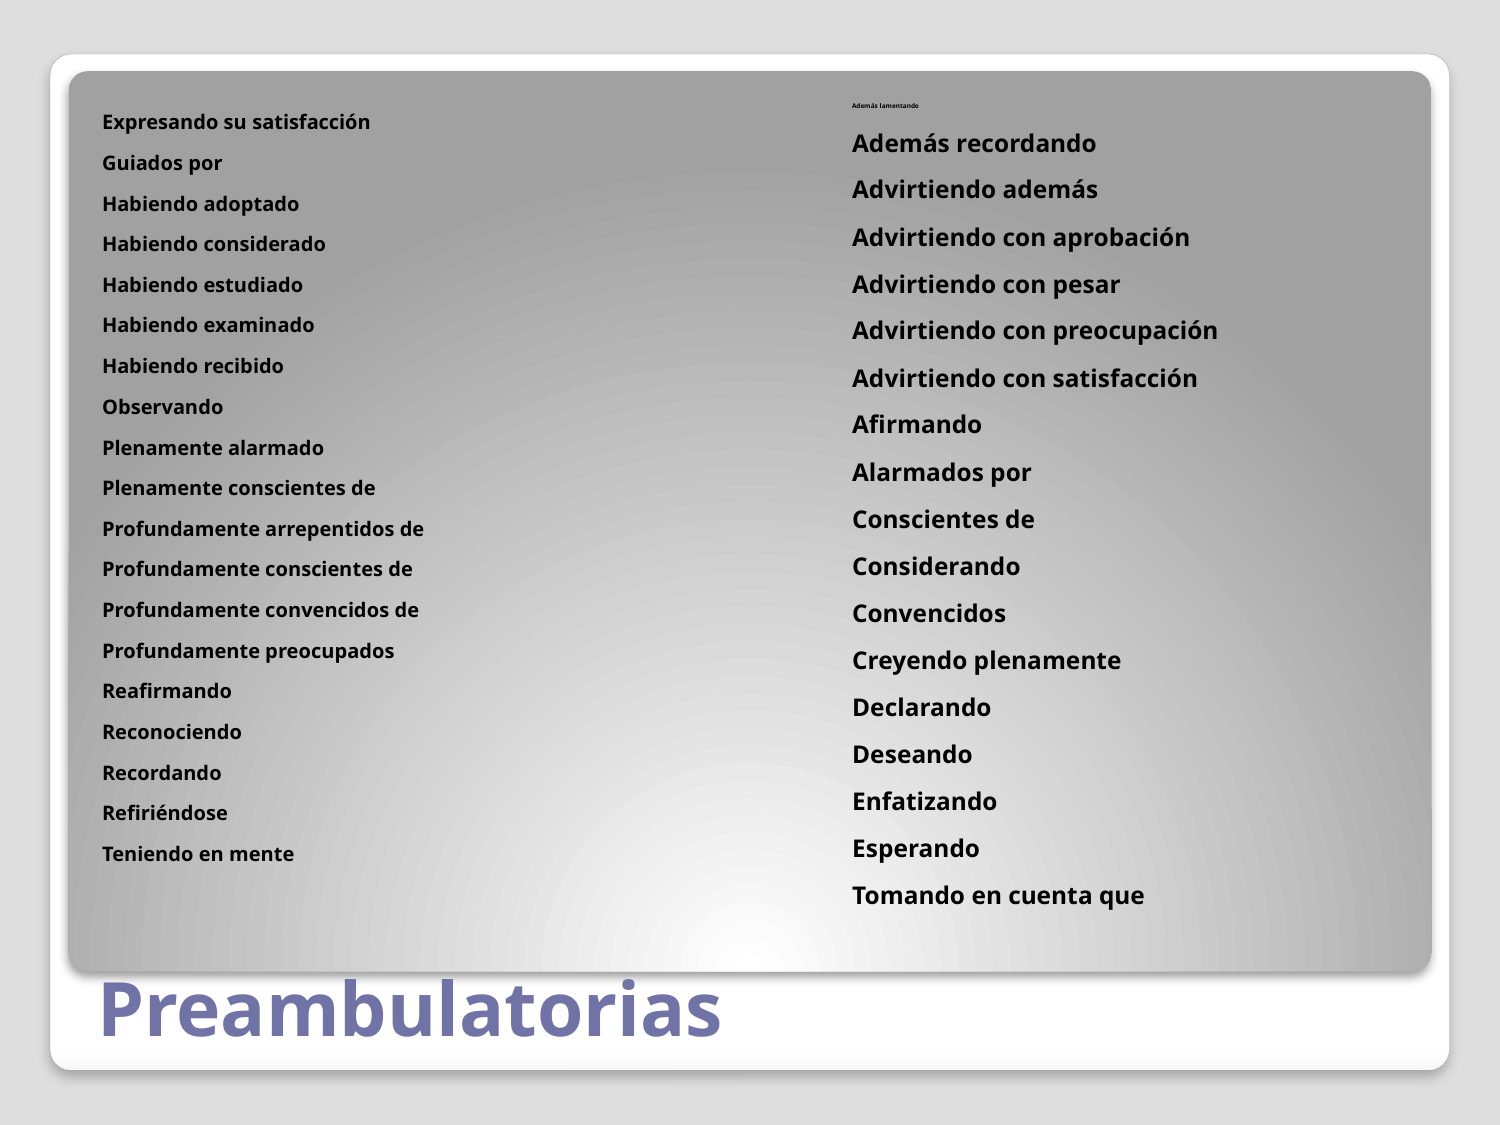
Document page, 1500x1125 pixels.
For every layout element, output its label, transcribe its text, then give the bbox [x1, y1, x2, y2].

list Expresando su satisfacción Guiados por Habiendo adoptado Habiendo considerado Habiendo estudiado Habiendo examinado Habiendo recibido Observando Plenamente alarmado Plenamente conscientes de Profundamente arrepentidos de Profundamente conscientes de Profundamente convencidos de Profundamente preocupados Reafirmando Reconociendo Recordando Refiriéndose Teniendo en mente [0, 78, 834, 882]
list Además lamentando Además recordando Advirtiendo además Advirtiendo con aprobación Advirtiendo con pesar Advirtiendo con preocupación Advirtiendo con satisfacción Afirmando Alarmados por Conscientes de Considerando Convencidos Creyendo plenamente Declarando Deseando Enfatizando Esperando Tomando en cuenta que [785, 78, 1500, 953]
title Preambulatorias [82, 952, 1425, 1059]
